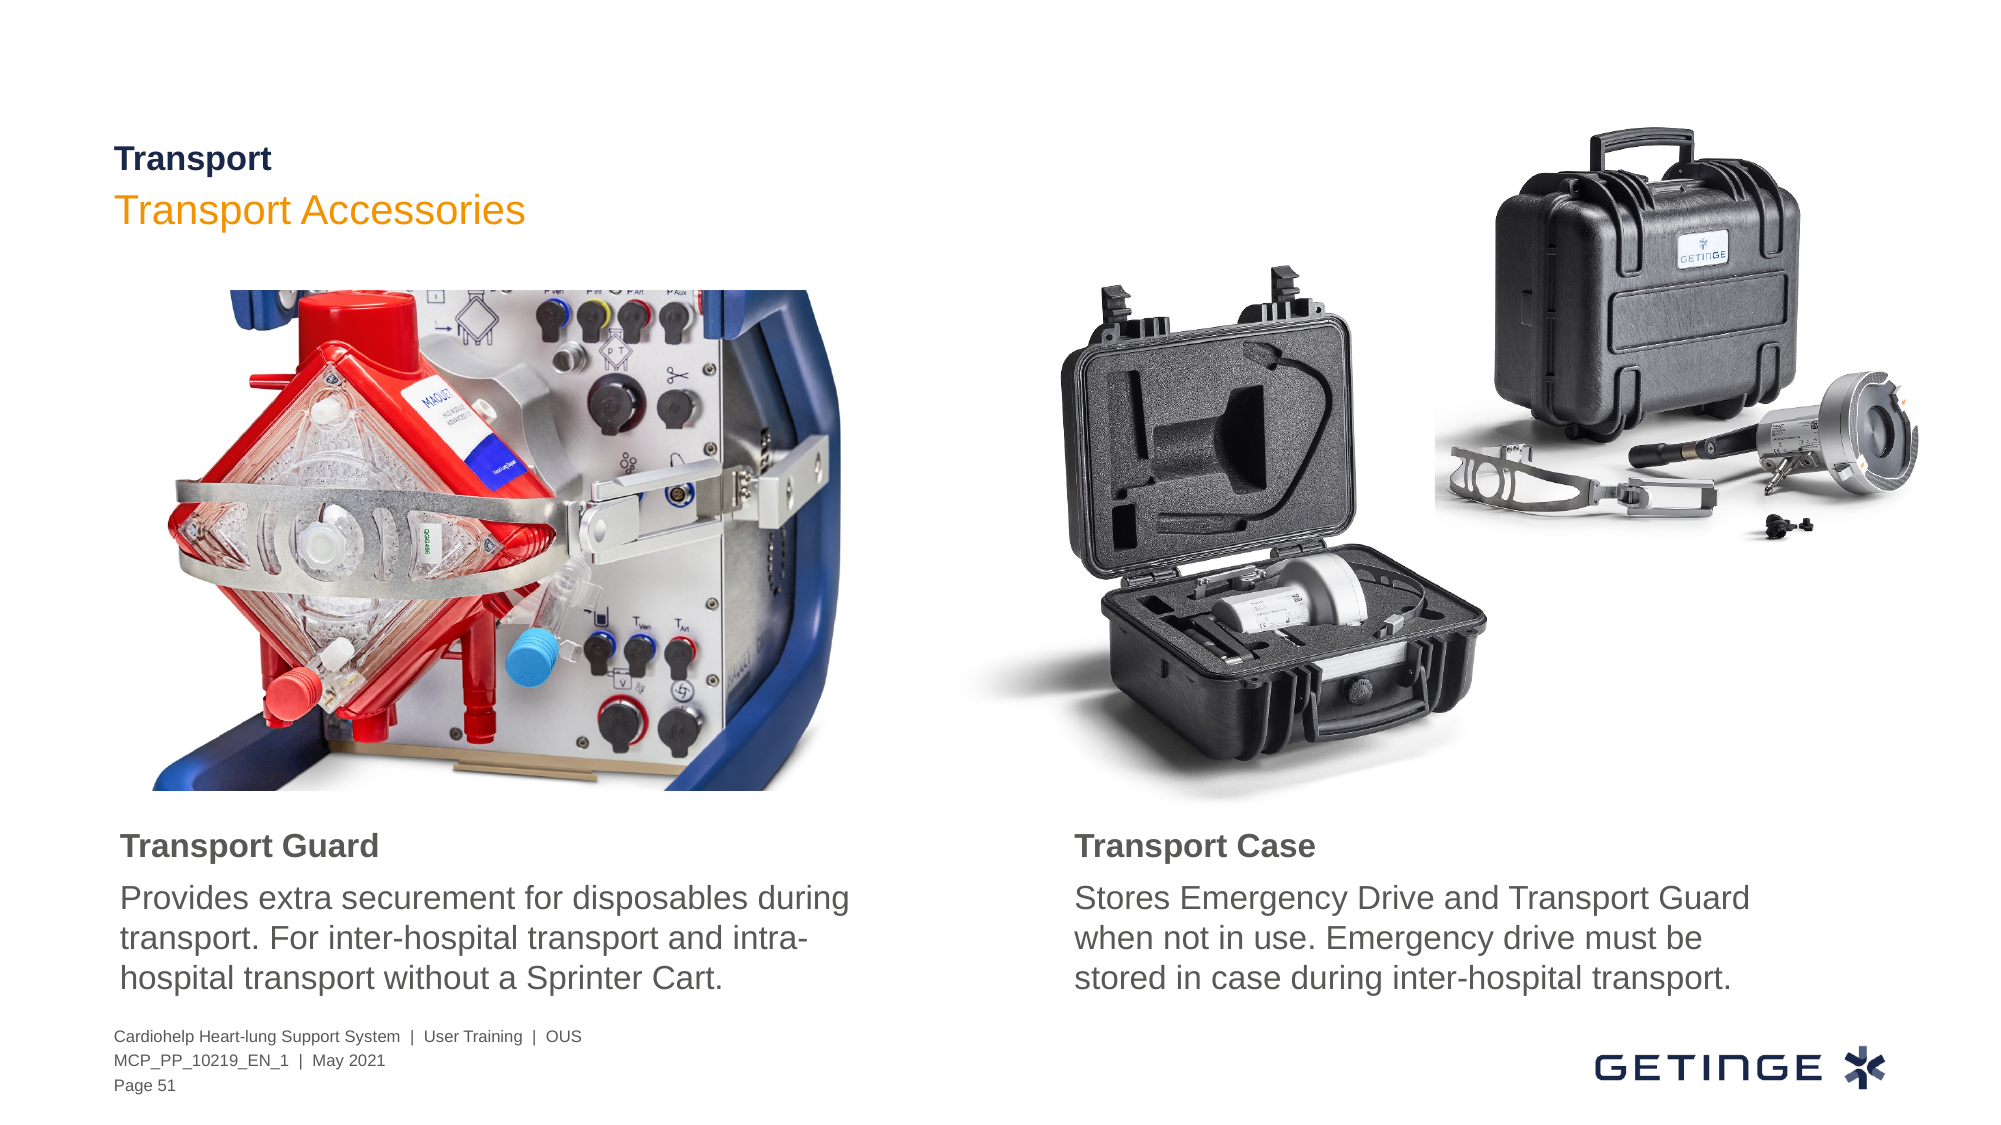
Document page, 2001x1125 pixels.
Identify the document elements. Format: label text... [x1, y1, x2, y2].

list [922, 246, 1531, 818]
list Transport Accessories [114, 178, 1434, 234]
footer Cardiohelp Heart-lung Support System | User Training | OUS [114, 1026, 1533, 1045]
slide_number Page 51 [114, 1075, 1533, 1094]
text_box Transport Case Stores Emergency Drive and Transport Guard when not in use. Emergency drive must be stored in case during inter-hospital transport. [1068, 817, 1799, 958]
text_box Transport Guard Provides extra securement for disposables during transport. For inter-hospital transport and intra-hospital transport without a Sprinter Cart. [113, 817, 885, 1020]
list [114, 290, 864, 791]
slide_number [114, 1051, 1533, 1069]
picture [1594, 1045, 1886, 1090]
picture [1434, 107, 1945, 559]
title Transport [113, 66, 1886, 178]
